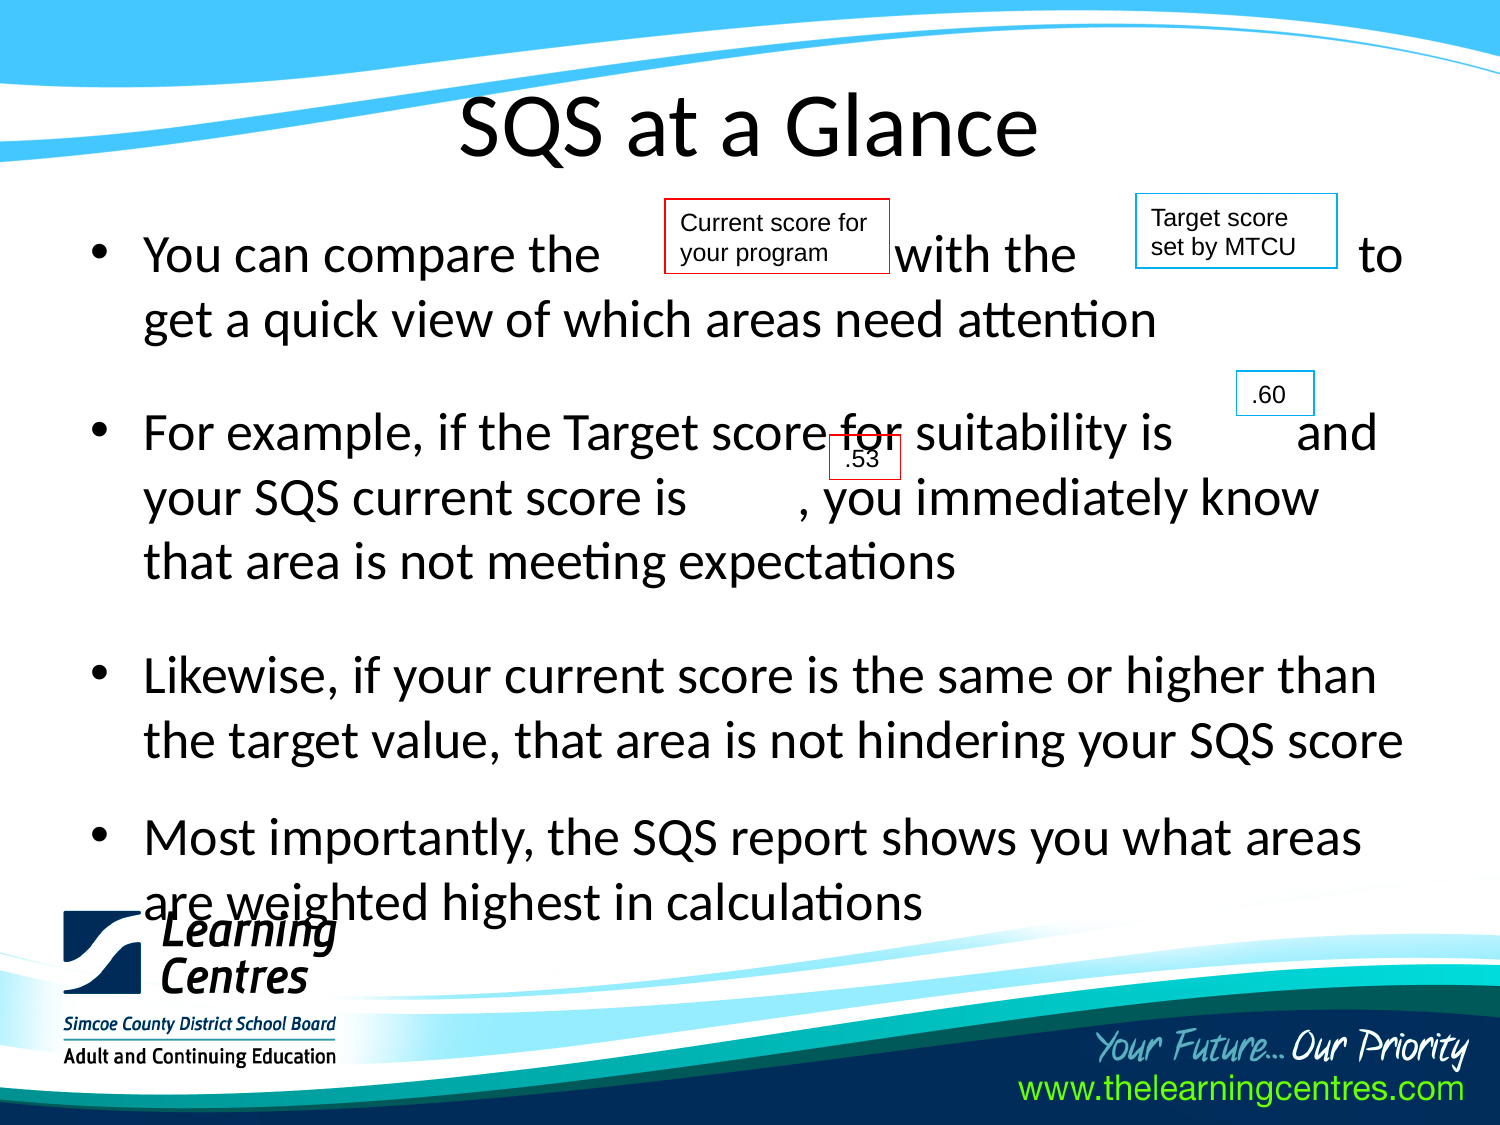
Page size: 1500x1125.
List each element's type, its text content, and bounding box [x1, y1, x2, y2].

text_box Target score set by MTCU [1136, 193, 1337, 269]
title SQS at a Glance [75, 45, 1425, 195]
picture [0, 0, 1500, 1125]
list You can compare the with the to get a quick view of which areas need attention For example, if the Target score for suitability is and your SQS current score is , you immediately know that area is not meeting expectations Likewise, if your current score is the same or higher than the target value, that area is not hindering your SQS score Most importantly, the SQS report shows you what areas are weighted highest in calculations [75, 210, 1425, 954]
text_box .60 [1236, 370, 1315, 416]
text_box Current score for your program [665, 199, 890, 274]
text_box .53 [829, 434, 901, 480]
